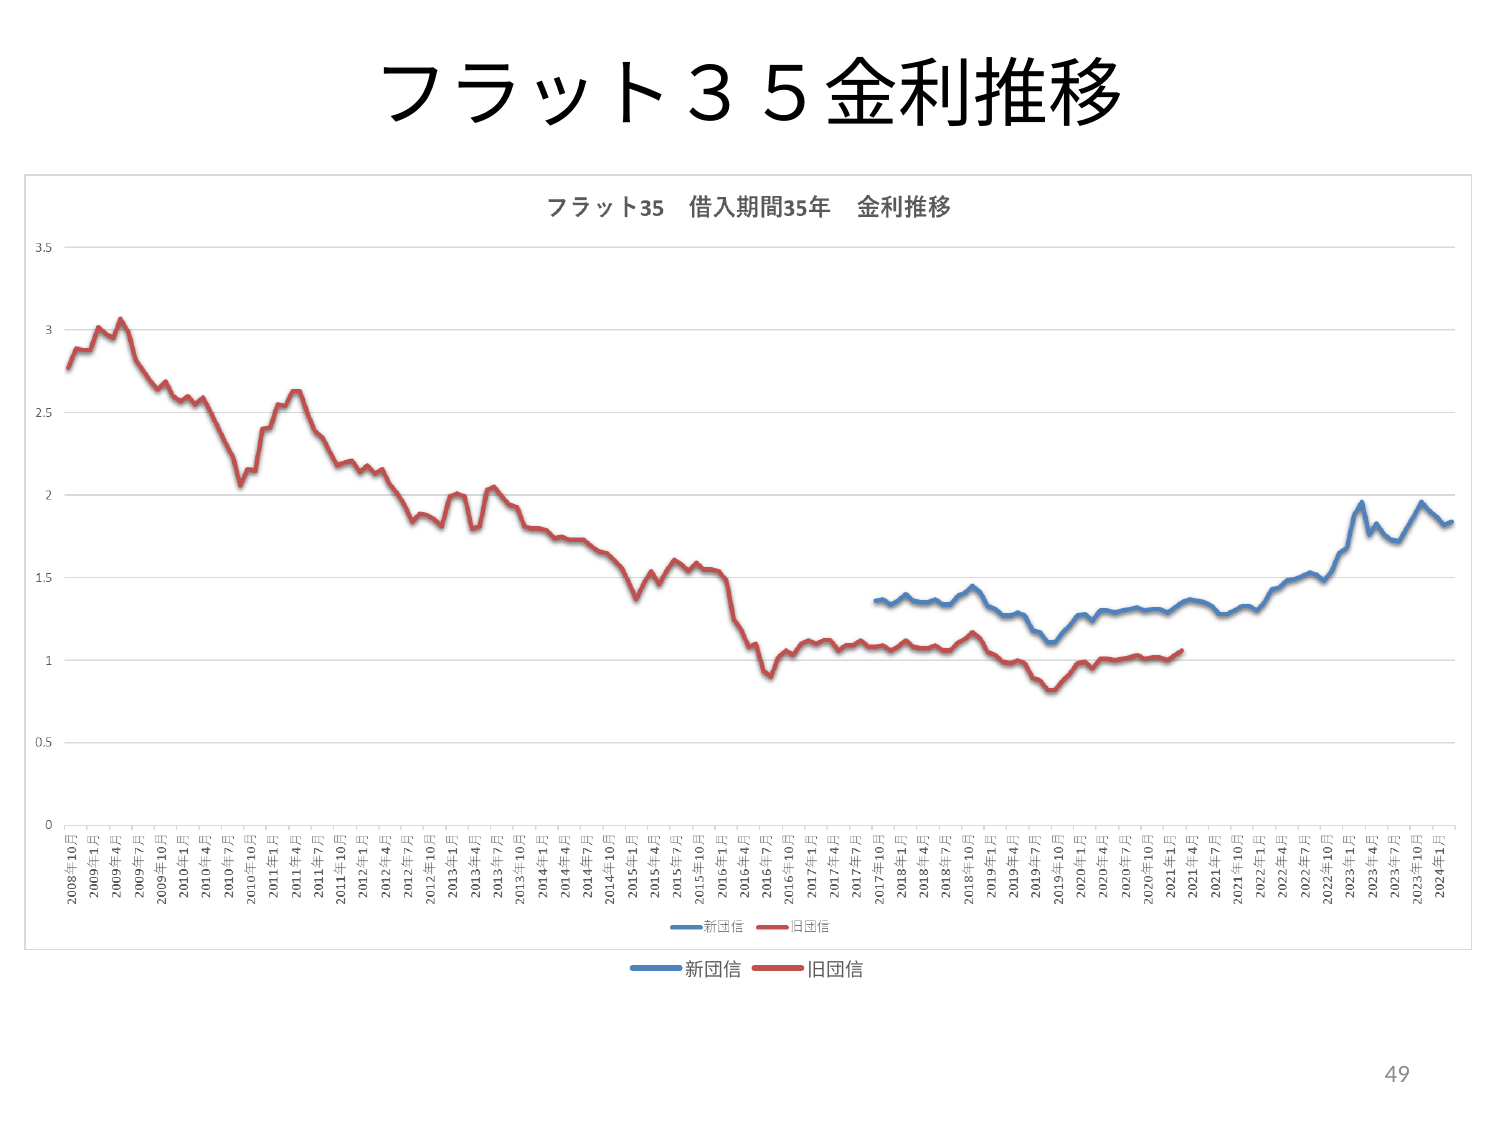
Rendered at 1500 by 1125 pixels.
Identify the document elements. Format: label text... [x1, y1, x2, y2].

picture [24, 174, 1472, 951]
chart [73, 951, 1424, 988]
slide_number 49 [1074, 1042, 1425, 1103]
title フラット３５金利推移 [73, 0, 1424, 173]
